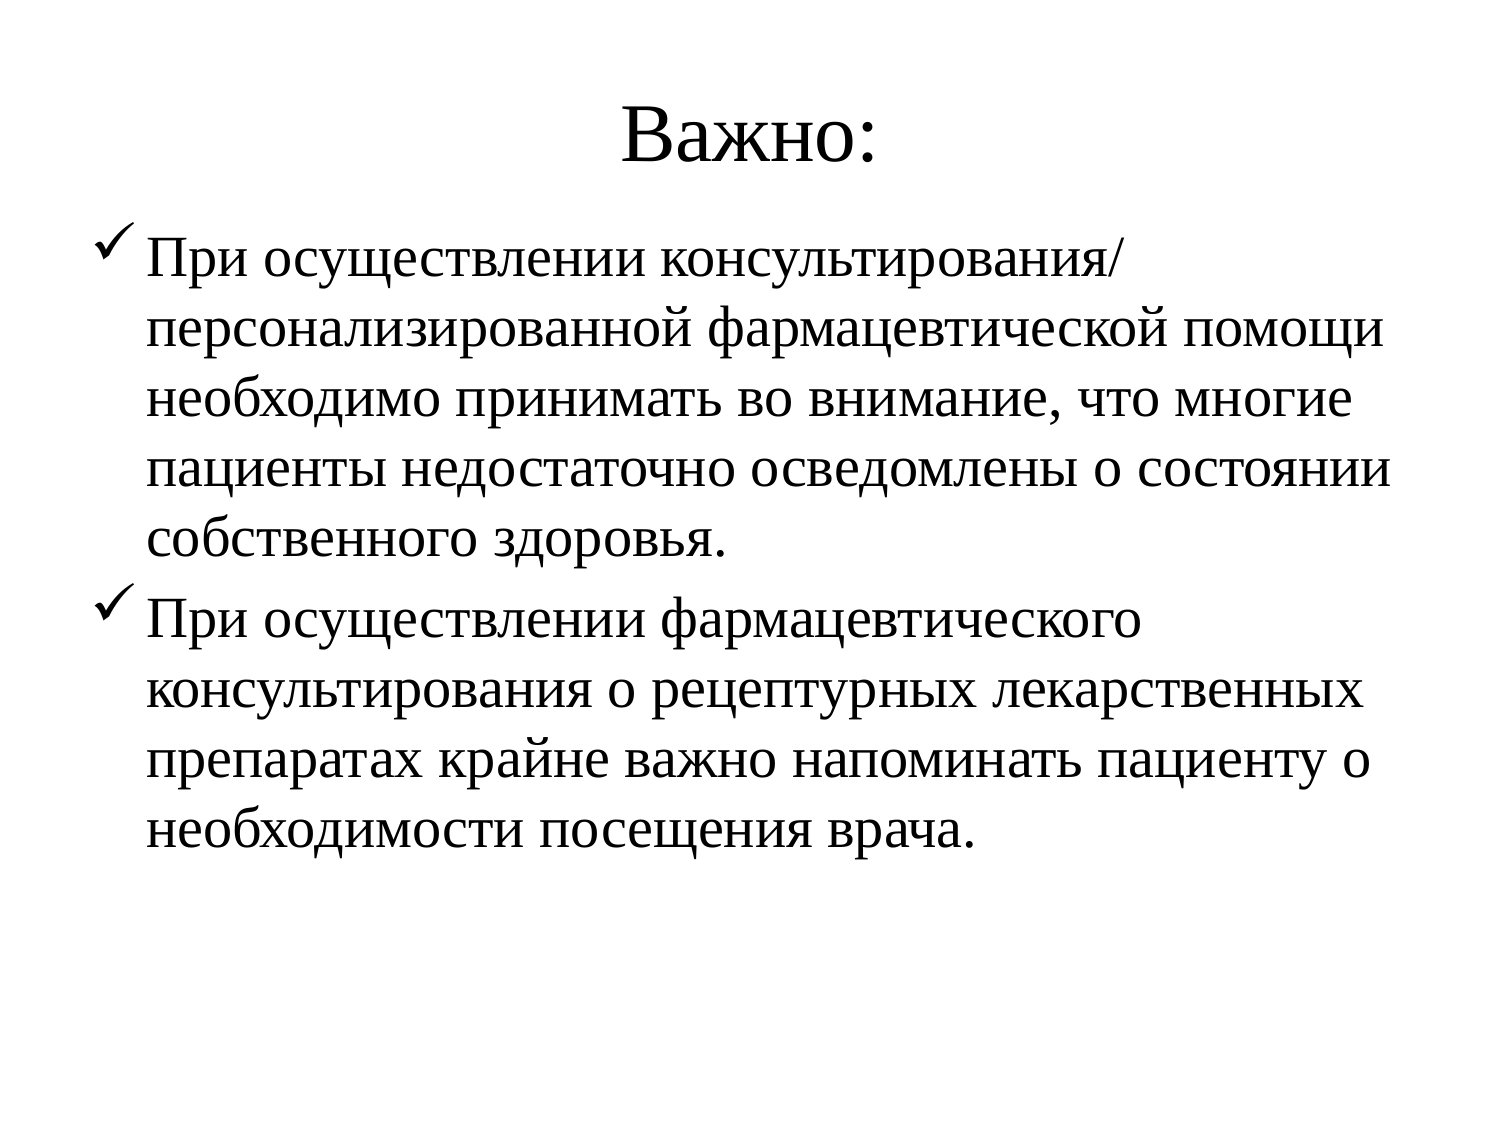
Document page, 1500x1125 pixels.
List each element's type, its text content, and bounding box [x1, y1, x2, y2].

title Важно: [75, 45, 1425, 210]
list При осуществлении консультирования/ персонализированной фармацевтической помощи необходимо принимать во внимание, что многие пациенты недостаточно осведомлены о состоянии собственного здоровья. При осуществлении фармацевтического консультирования о рецептурных лекарственных препаратах крайне важно напоминать пациенту о необходимости посещения врача. [75, 210, 1425, 1005]
